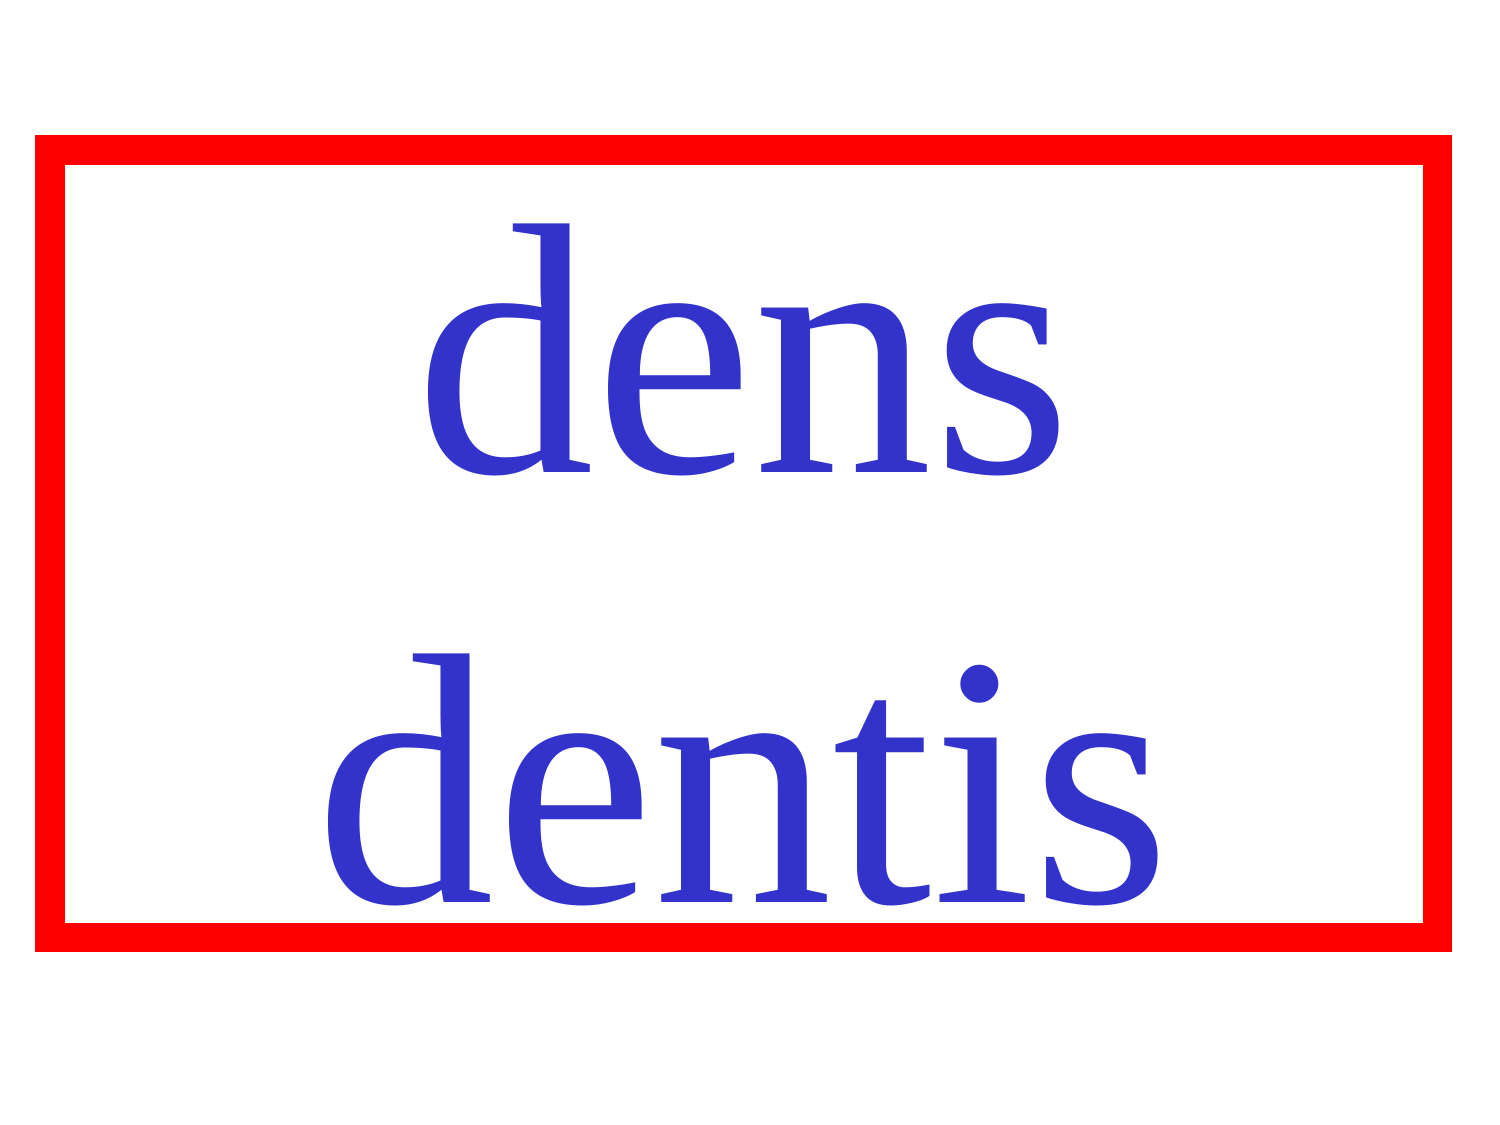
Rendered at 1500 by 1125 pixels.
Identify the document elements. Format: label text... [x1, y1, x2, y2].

title dens dentis [50, 149, 1438, 938]
